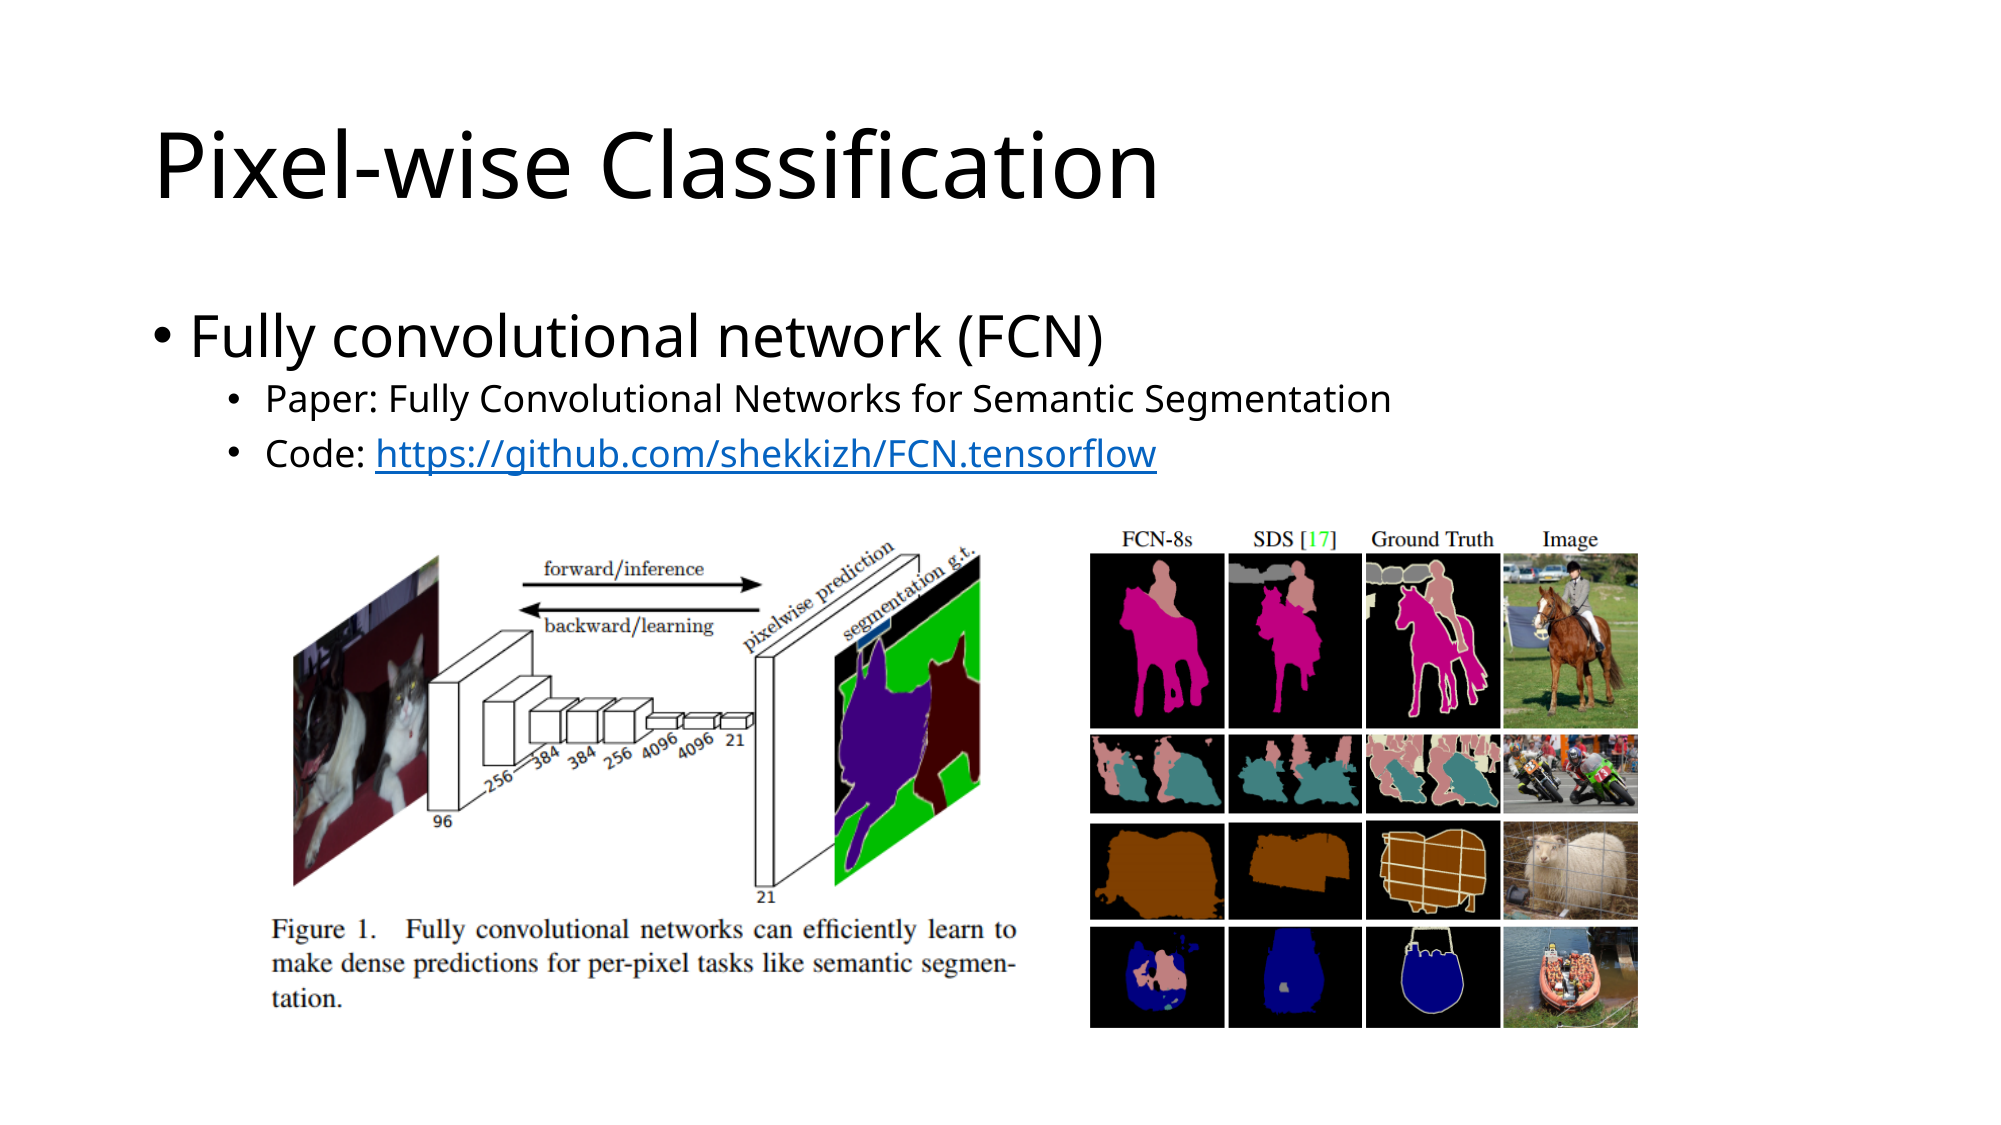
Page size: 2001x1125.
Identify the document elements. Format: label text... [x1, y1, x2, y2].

list Fully convolutional network (FCN) Paper: Fully Convolutional Networks for Semantic Segmentation Code: https://github.com/shekkizh/FCN.tensorflow [137, 299, 1863, 1014]
title Pixel-wise Classification [137, 59, 1863, 278]
picture [1077, 516, 1646, 1036]
picture [257, 516, 1036, 1014]
